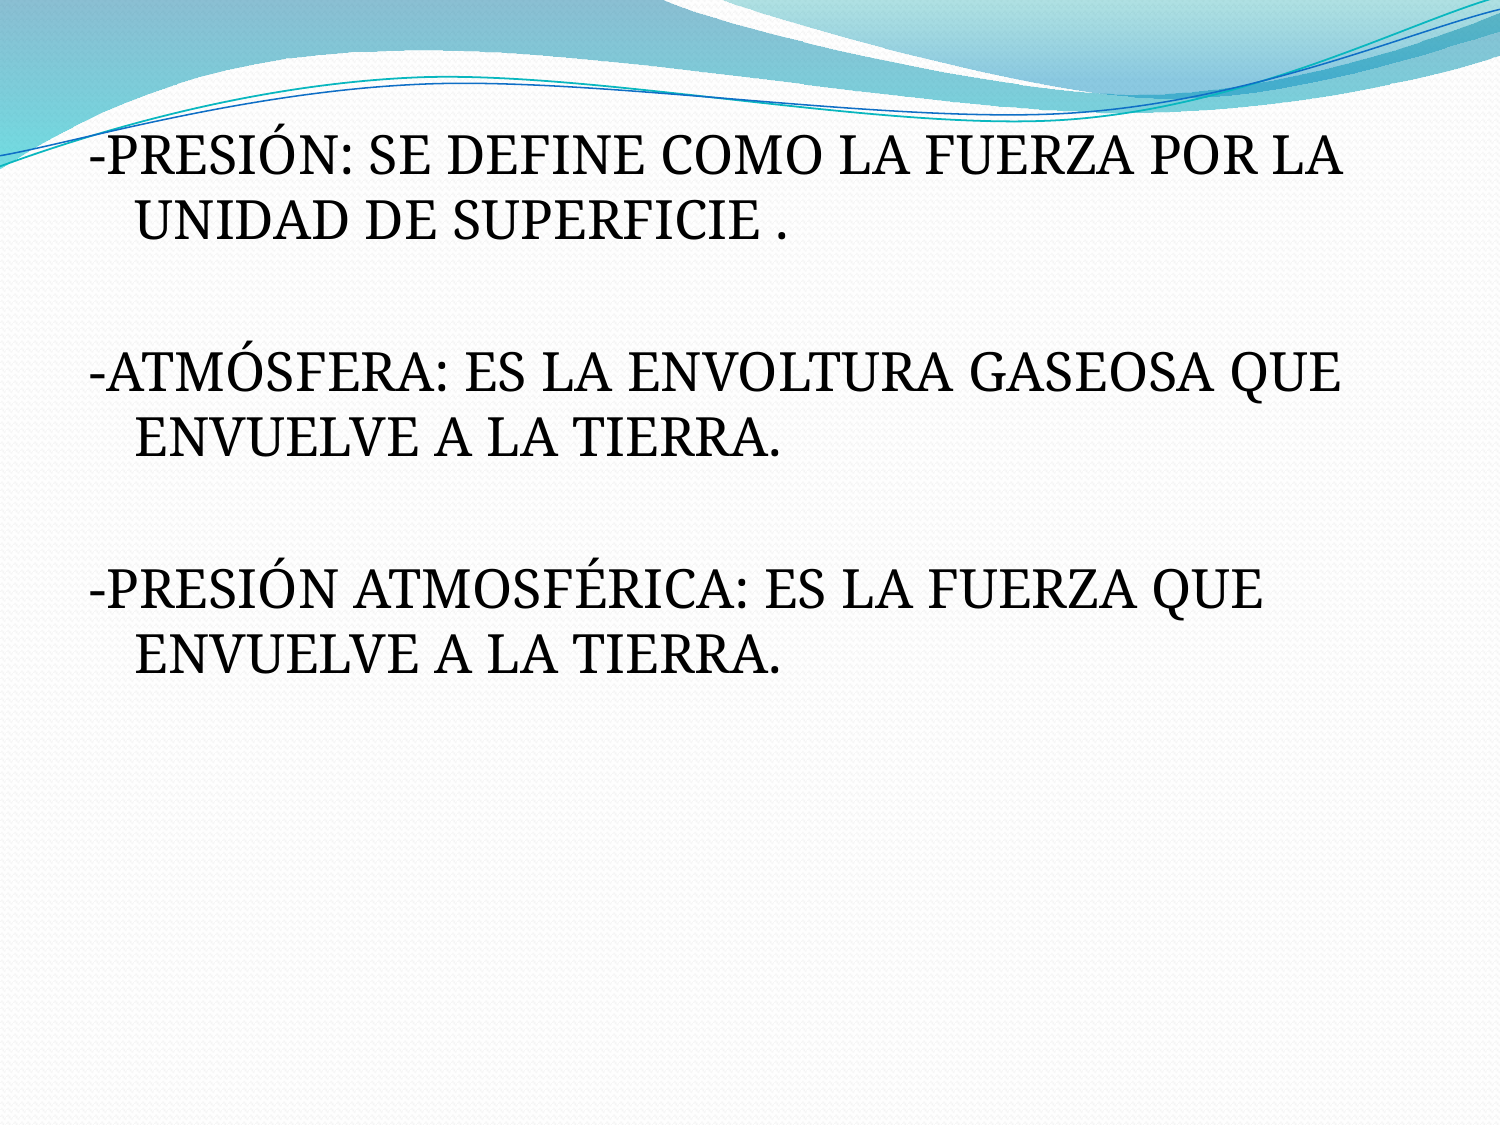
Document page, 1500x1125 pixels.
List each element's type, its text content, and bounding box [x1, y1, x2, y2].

title [50, 75, 1325, 188]
list -PRESIÓN: SE DEFINE COMO LA FUERZA POR LA UNIDAD DE SUPERFICIE . -ATMÓSFERA: ES LA ENVOLTURA GASEOSA QUE ENVUELVE A LA TIERRA. -PRESIÓN ATMOSFÉRICA: ES LA FUERZA QUE ENVUELVE A LA TIERRA. [75, 113, 1425, 988]
